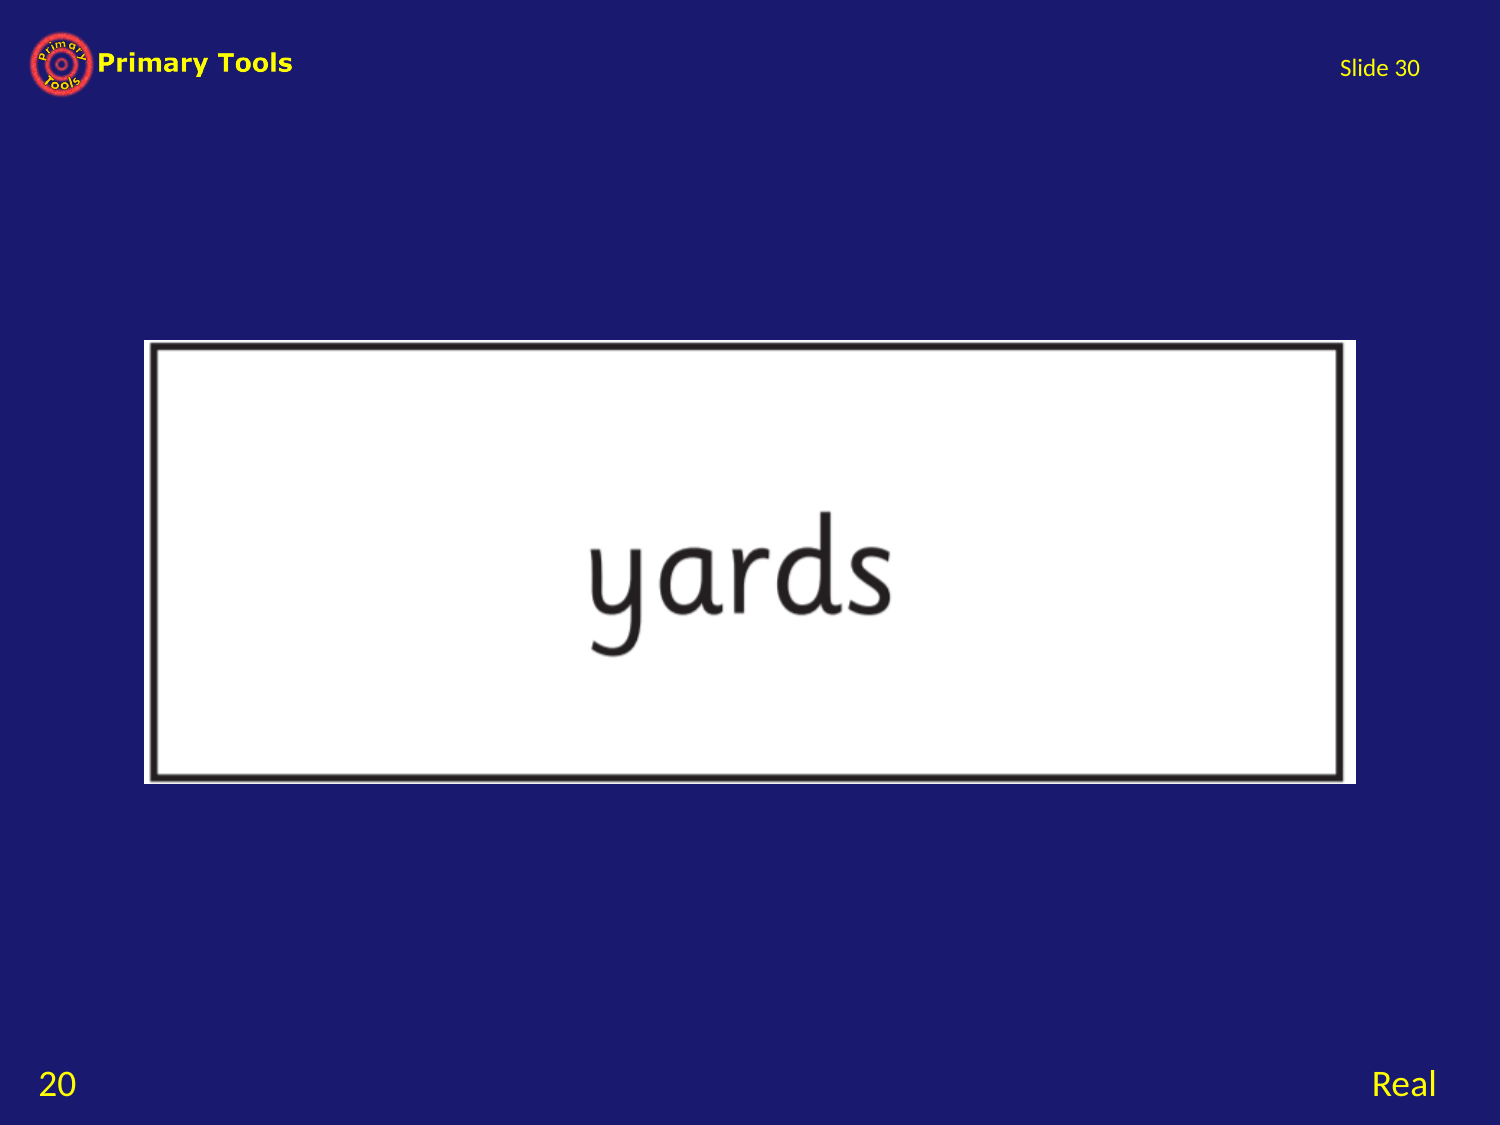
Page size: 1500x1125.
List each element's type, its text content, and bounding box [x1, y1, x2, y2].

picture [144, 340, 1356, 784]
text_box Real [1357, 1051, 1500, 1111]
picture [28, 30, 302, 98]
text_box 20 [23, 1051, 191, 1111]
